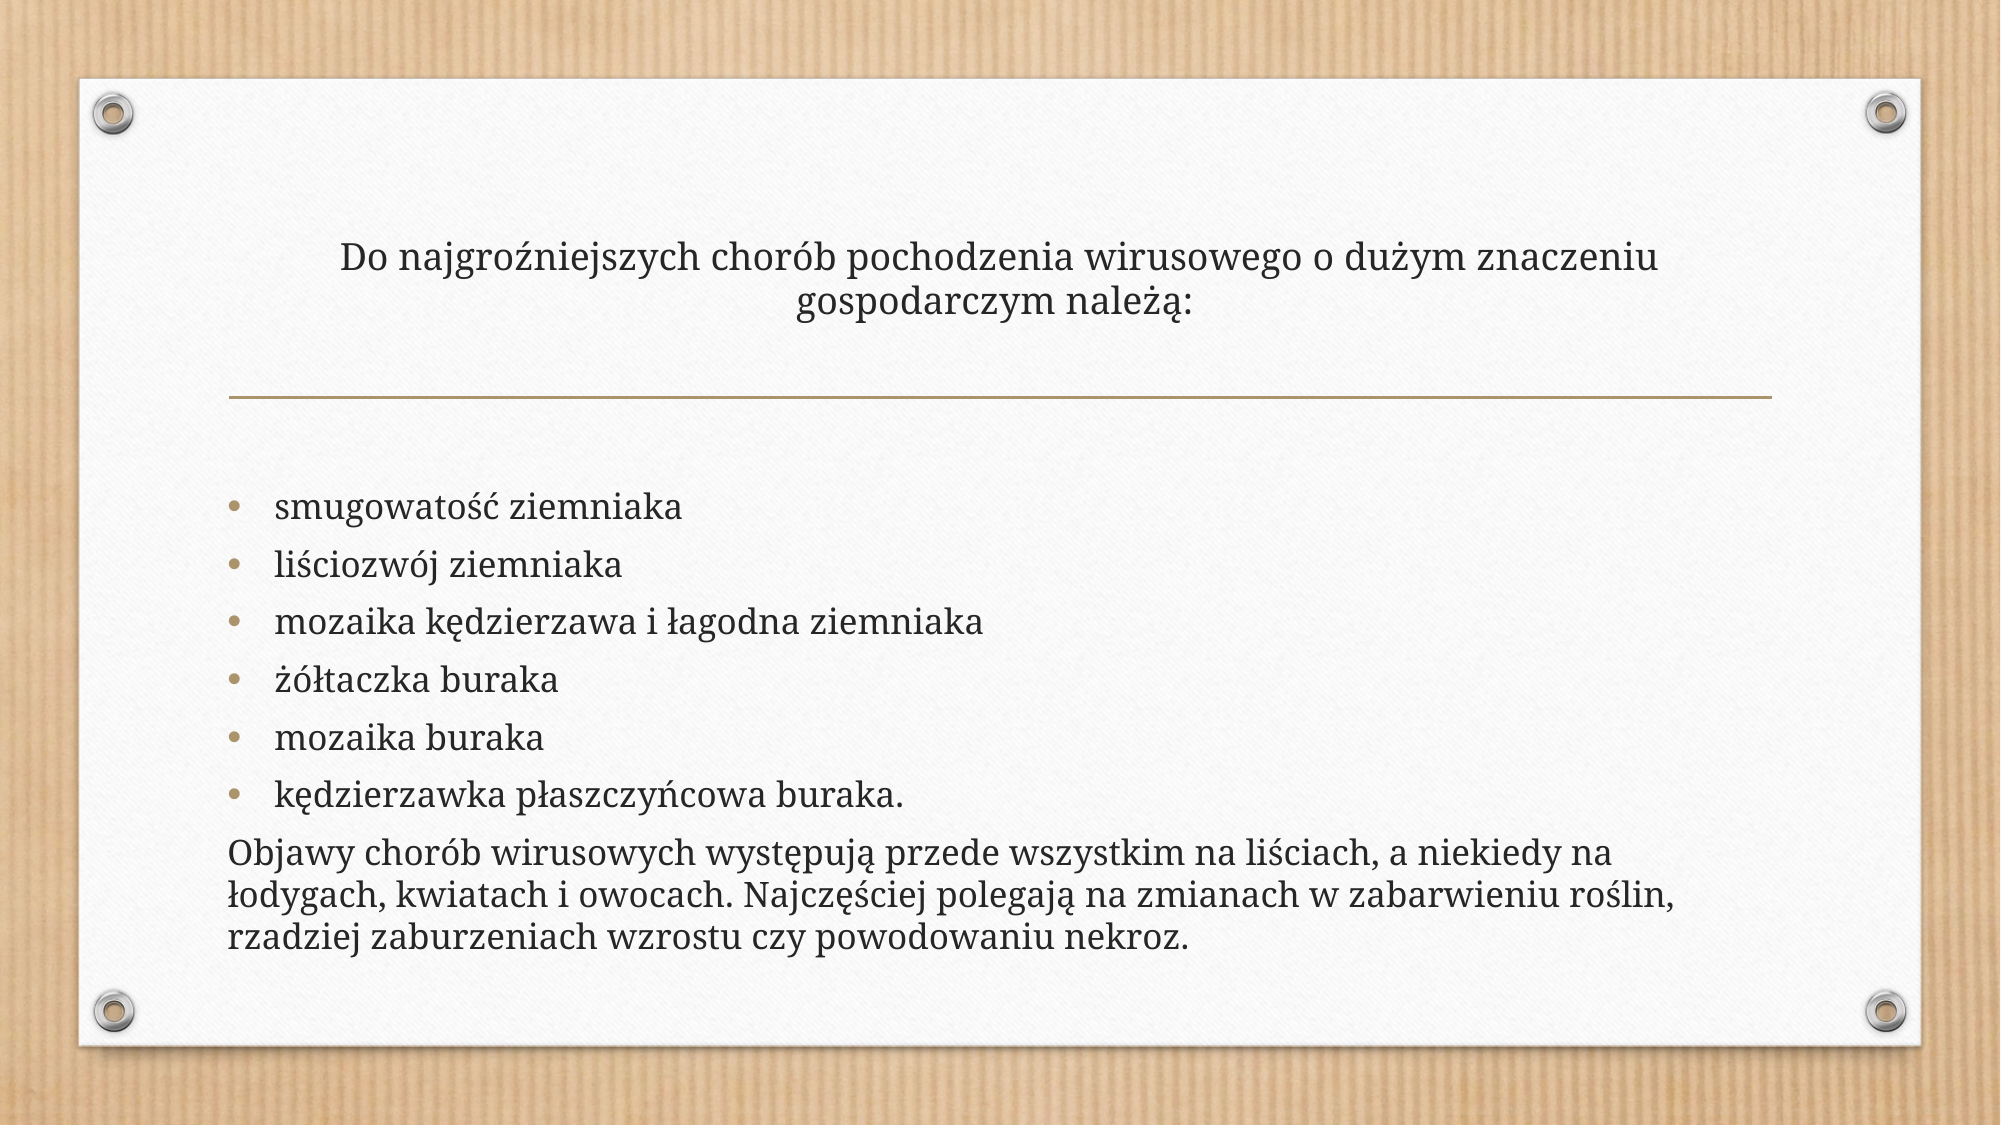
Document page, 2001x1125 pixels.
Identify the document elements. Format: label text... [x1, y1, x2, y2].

picture [0, 0, 2001, 1125]
title Do najgroźniejszych chorób pochodzenia wirusowego o dużym znaczeniu gospodarczym należą: [212, 161, 1788, 375]
list smugowatość ziemniaka liściozwój ziemniaka mozaika kędzierzawa i łagodna ziemniaka żółtaczka buraka mozaika buraka kędzierzawka płaszczyńcowa buraka. Objawy chorób wirusowych występują przede wszystkim na liściach, a niekiedy na łodygach, kwiatach i owocach. Najczęściej polegają na zmianach w zabarwieniu roślin, rzadziej zaburzeniach wzrostu czy powodowaniu nekroz. [212, 419, 1788, 964]
